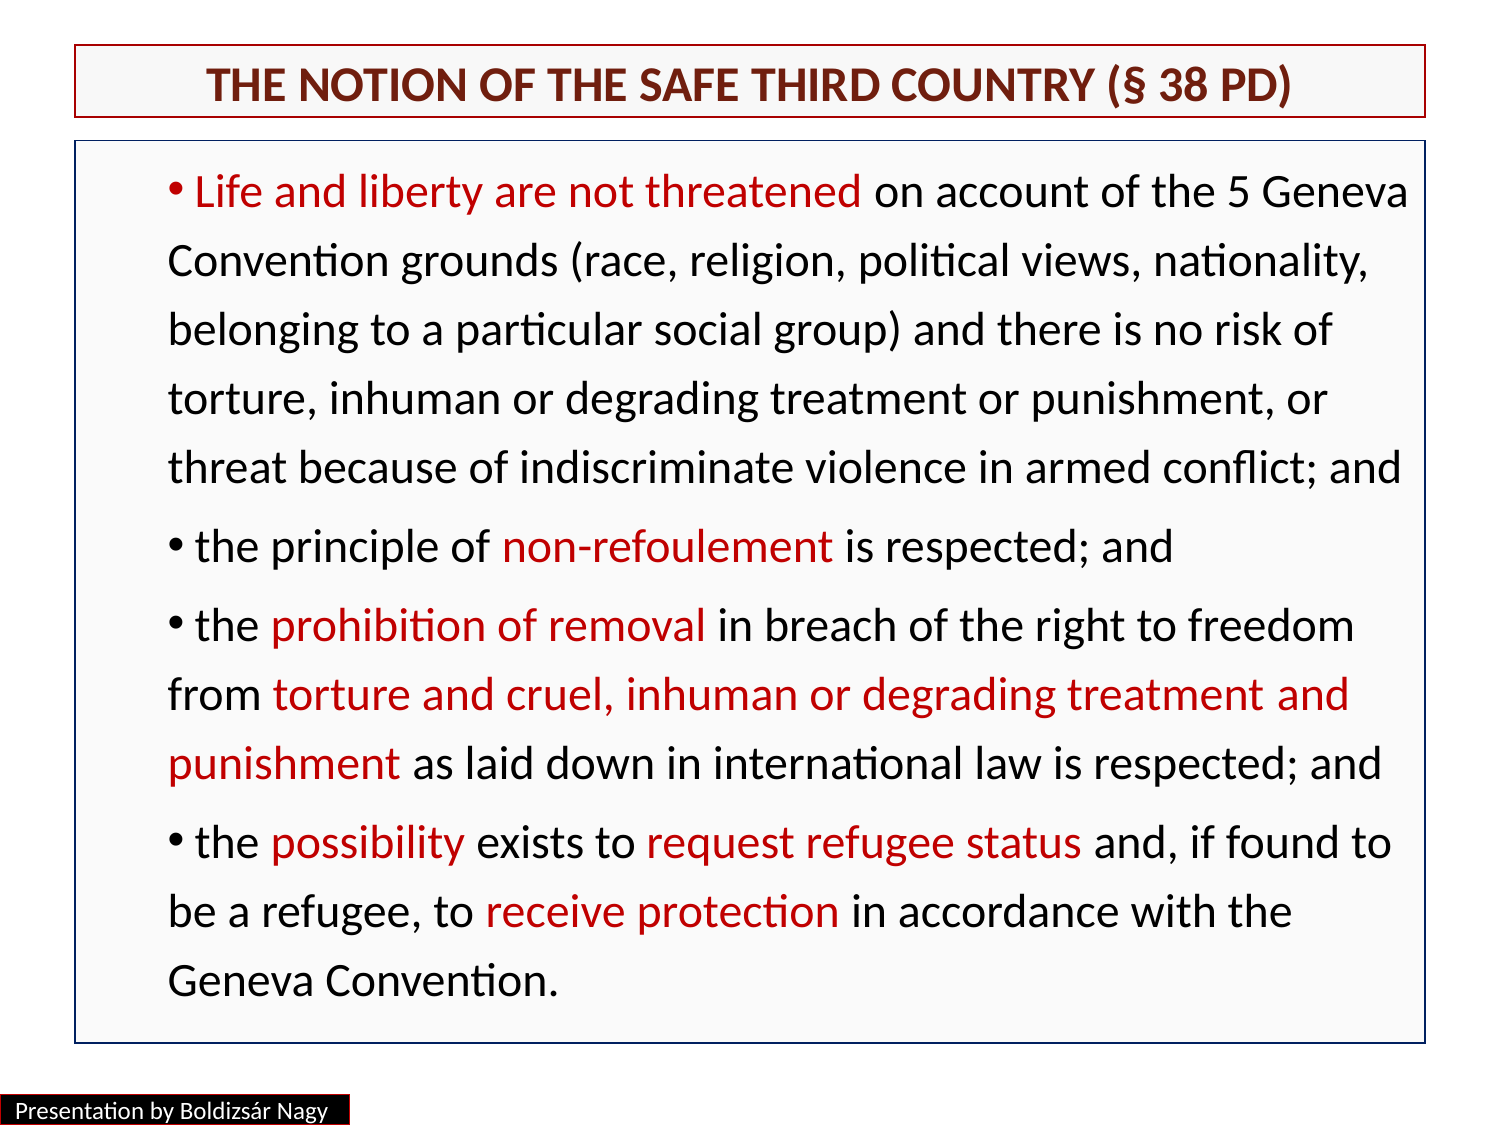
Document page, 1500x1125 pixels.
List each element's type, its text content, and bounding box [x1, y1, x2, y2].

title The notion of the safe third country (§ 38 PD) [74, 44, 1426, 118]
slide_number Presentation by Boldizsár Nagy [0, 1094, 350, 1125]
list Life and liberty are not threatened on account of the 5 Geneva Convention grounds (race, religion, political views, nationality, belonging to a particular social group) and there is no risk of torture, inhuman or degrading treatment or punishment, or threat because of indiscriminate violence in armed conflict; and the principle of non-refoulement is respected; and the prohibition of removal in breach of the right to freedom from torture and cruel, inhuman or degrading treatment and punishment as laid down in international law is respected; and the possibility exists to request refugee status and, if found to be a refugee, to receive protection in accordance with the Geneva Convention. [74, 140, 1426, 1044]
